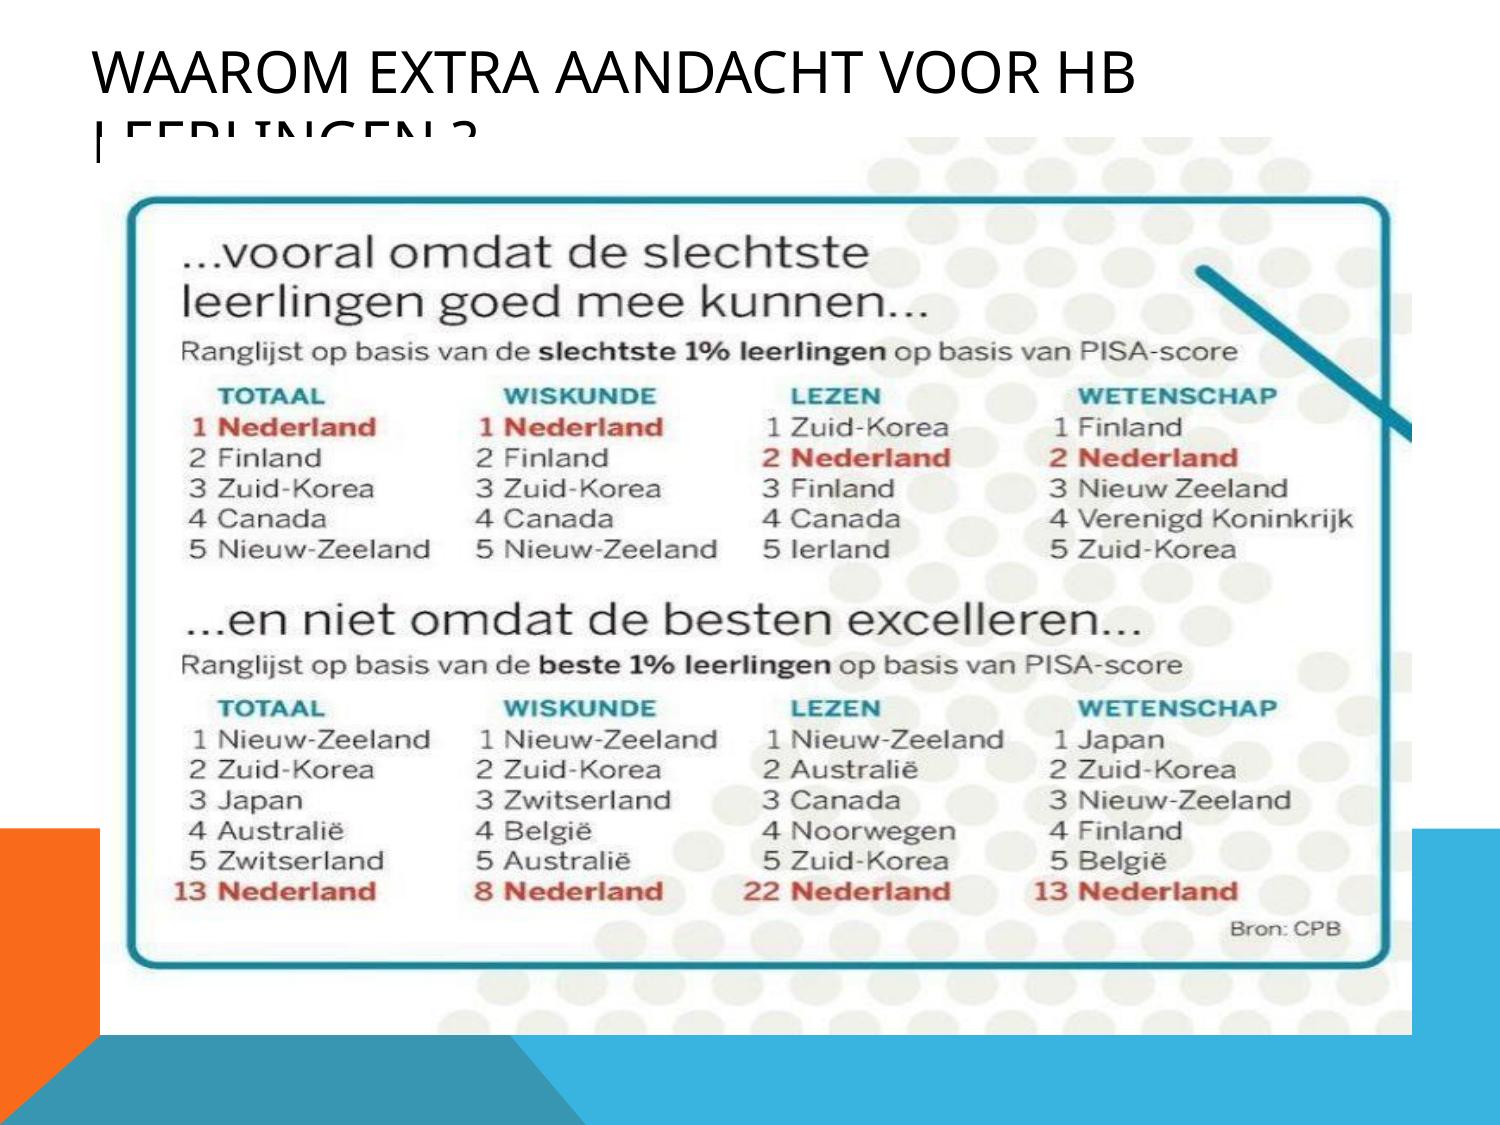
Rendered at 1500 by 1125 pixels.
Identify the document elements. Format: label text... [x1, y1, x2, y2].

picture [100, 136, 1412, 1036]
title Waarom extra aandacht voor HB leerlingen ? [76, 60, 1471, 150]
